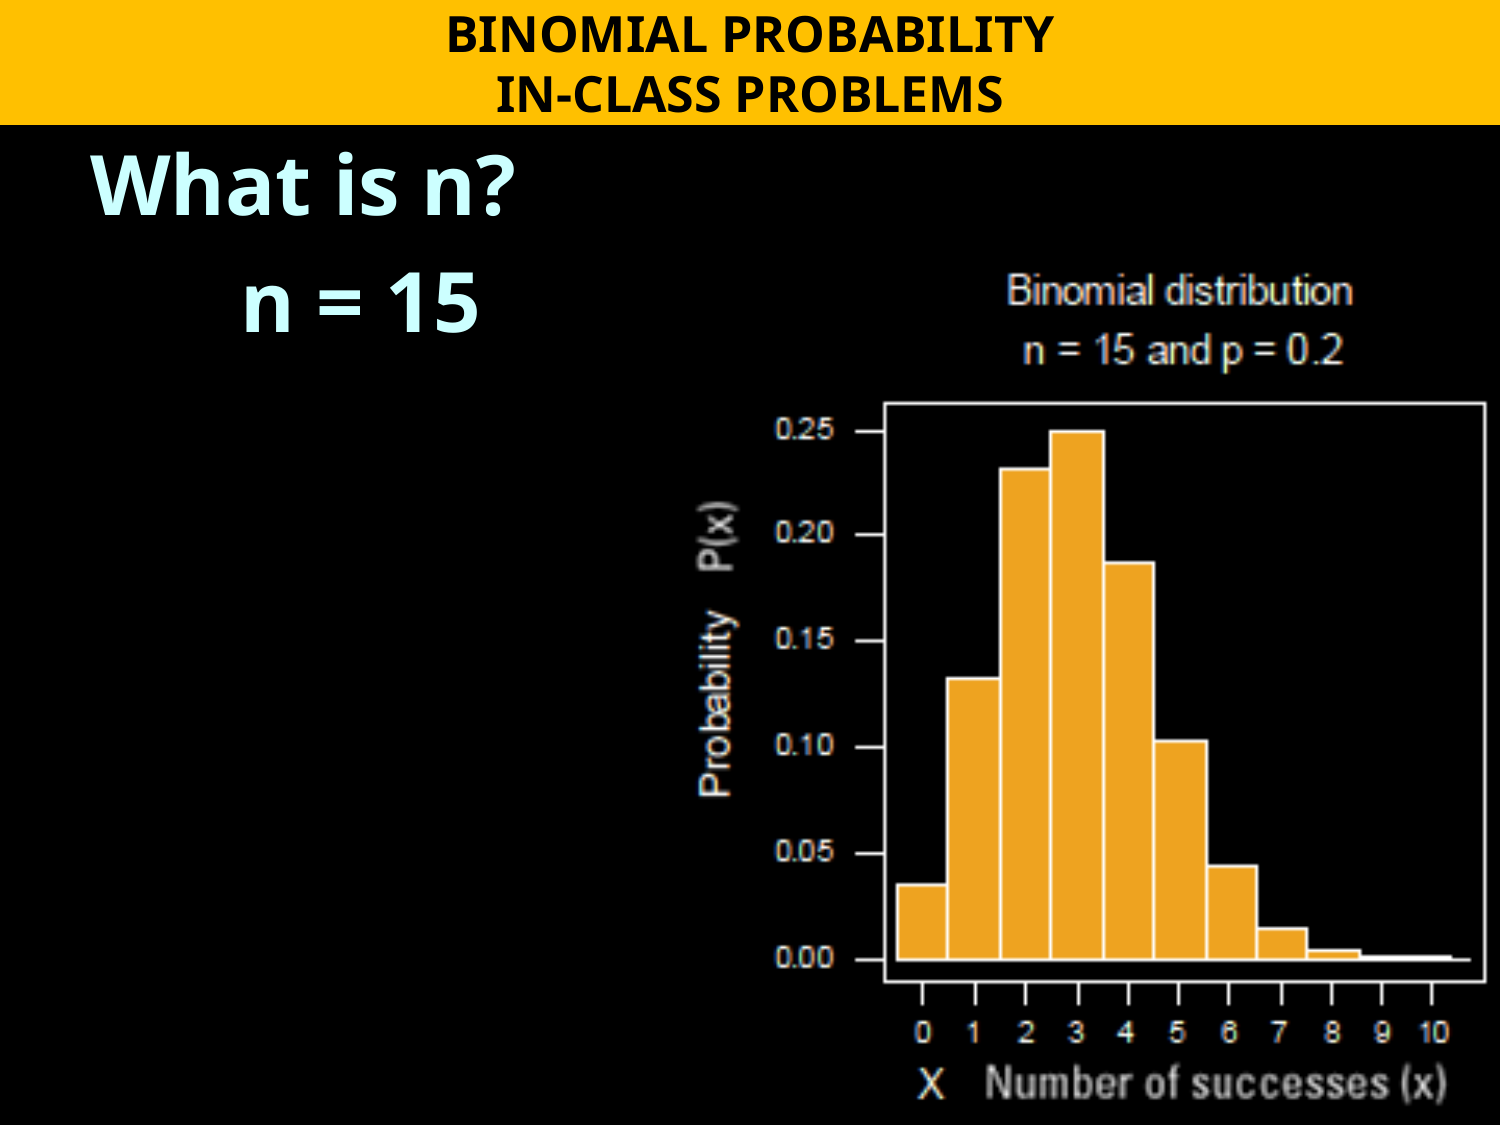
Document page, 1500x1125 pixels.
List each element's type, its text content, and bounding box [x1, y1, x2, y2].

picture [674, 258, 1500, 1122]
text_box BINOMIAL PROBABILITY IN-CLASS PROBLEMS [0, 0, 1500, 125]
list What is n? n = 15 [75, 125, 1425, 1050]
